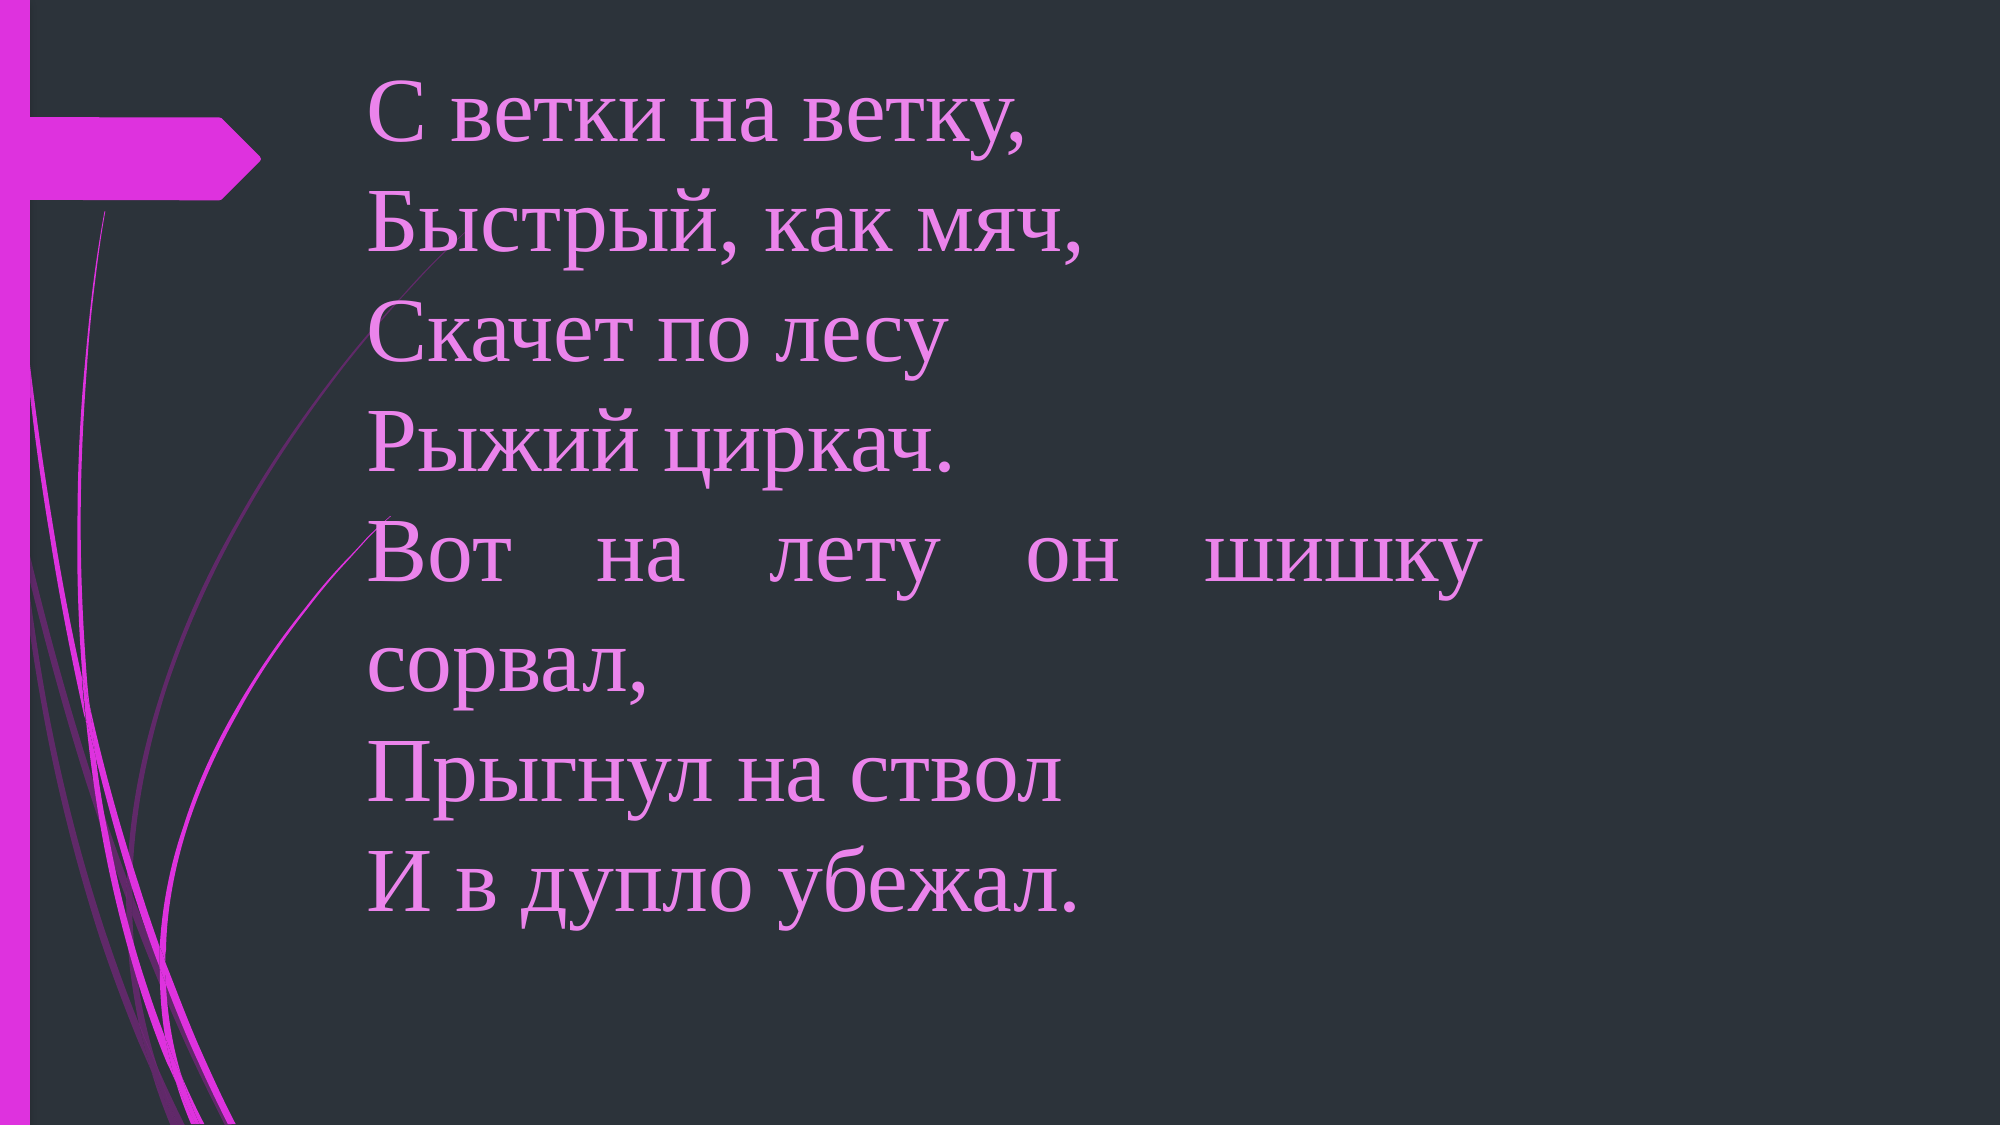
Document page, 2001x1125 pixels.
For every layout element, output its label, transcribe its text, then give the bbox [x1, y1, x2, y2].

text_box С ветки на ветку, Быстрый, как мяч, Скачет по лесу Рыжий циркач. Вот на лету он шишку сорвал, Прыгнул на ствол И в дупло убежал. [351, 42, 1500, 937]
